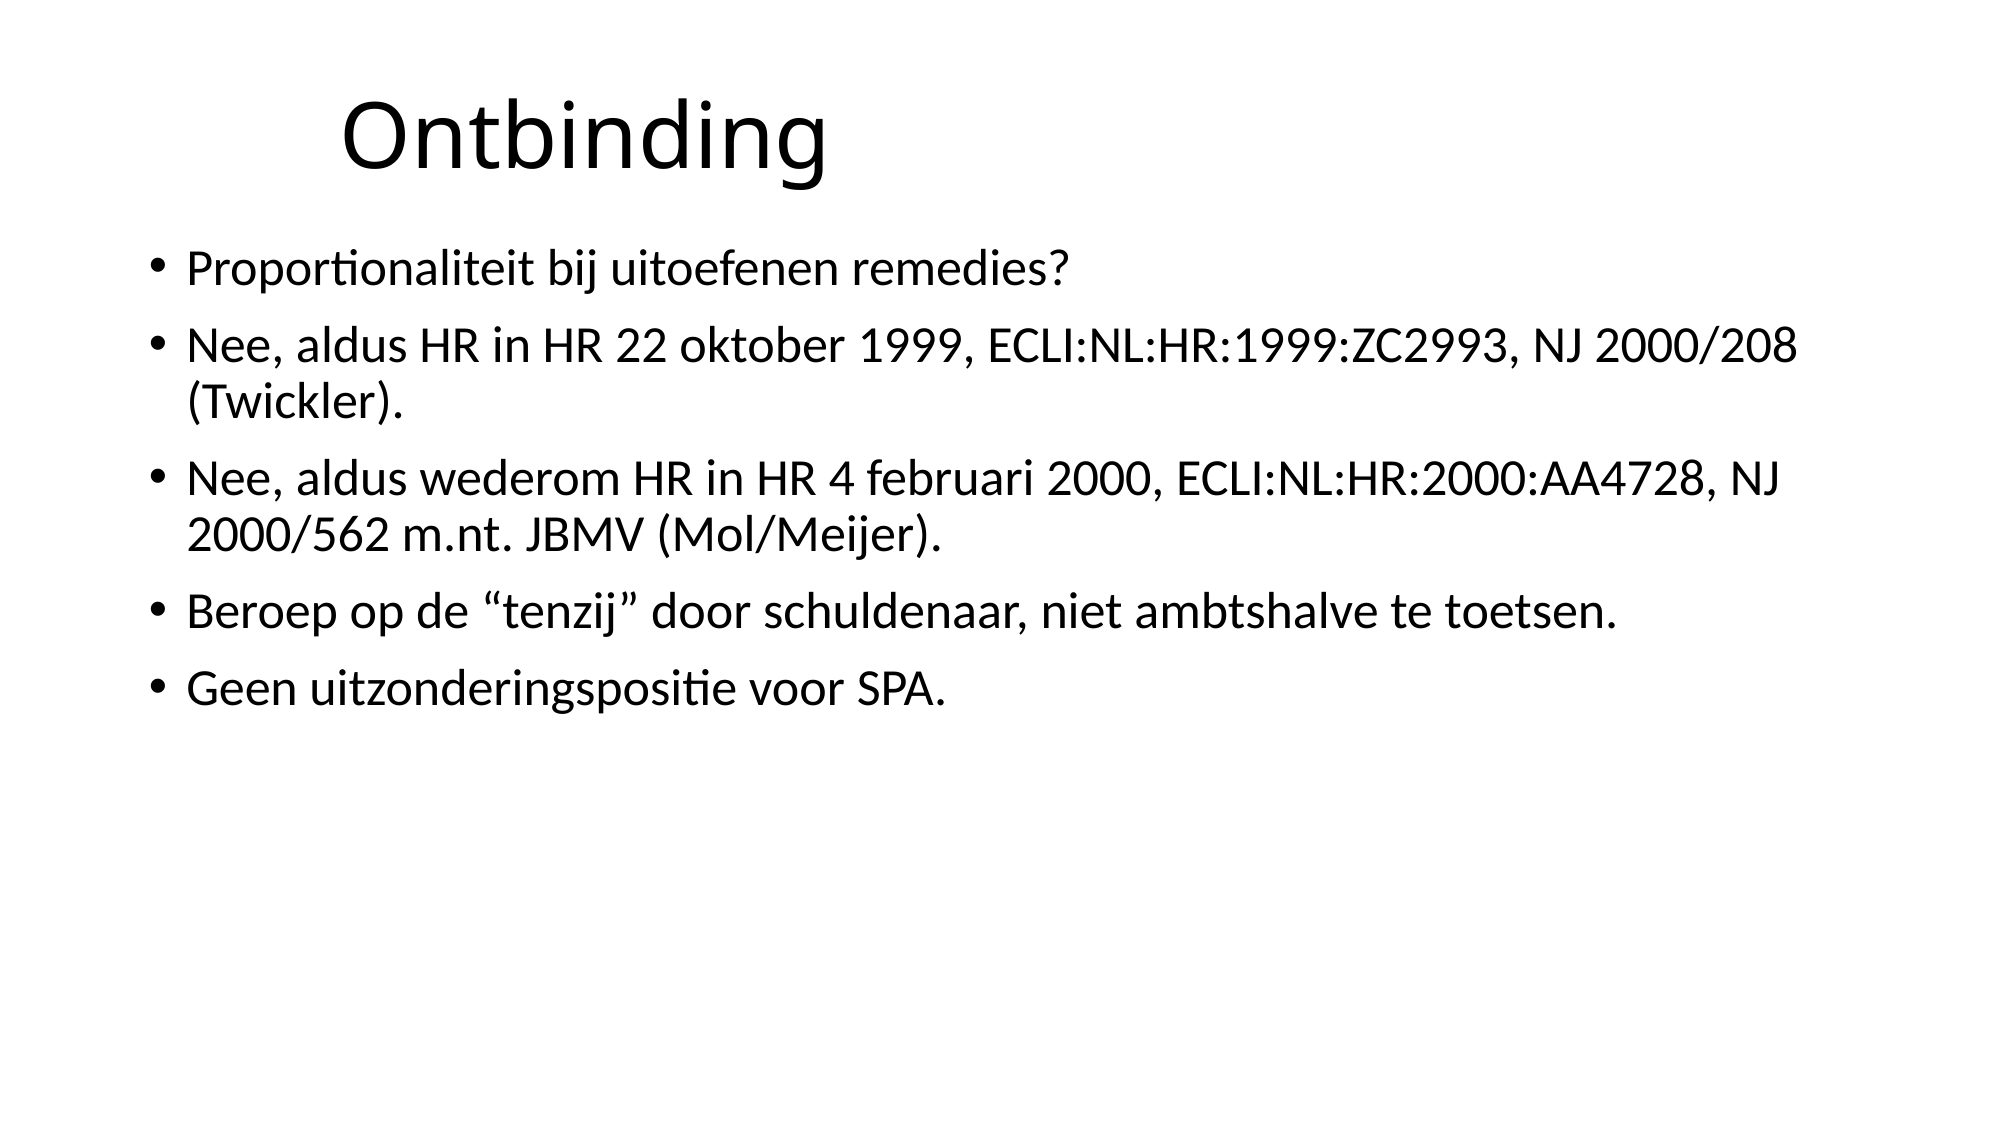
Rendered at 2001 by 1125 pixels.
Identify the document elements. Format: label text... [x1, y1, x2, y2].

title Ontbinding [324, 45, 1473, 232]
list Proportionaliteit bij uitoefenen remedies? Nee, aldus HR in HR 22 oktober 1999, ECLI:NL:HR:1999:ZC2993, NJ 2000/208 (Twickler). Nee, aldus wederom HR in HR 4 februari 2000, ECLI:NL:HR:2000:AA4728, NJ 2000/562 m.nt. JBMV (Mol/Meijer). Beroep op de “tenzij” door schuldenaar, niet ambtshalve te toetsen. Geen uitzonderingspositie voor SPA. [133, 232, 1898, 935]
